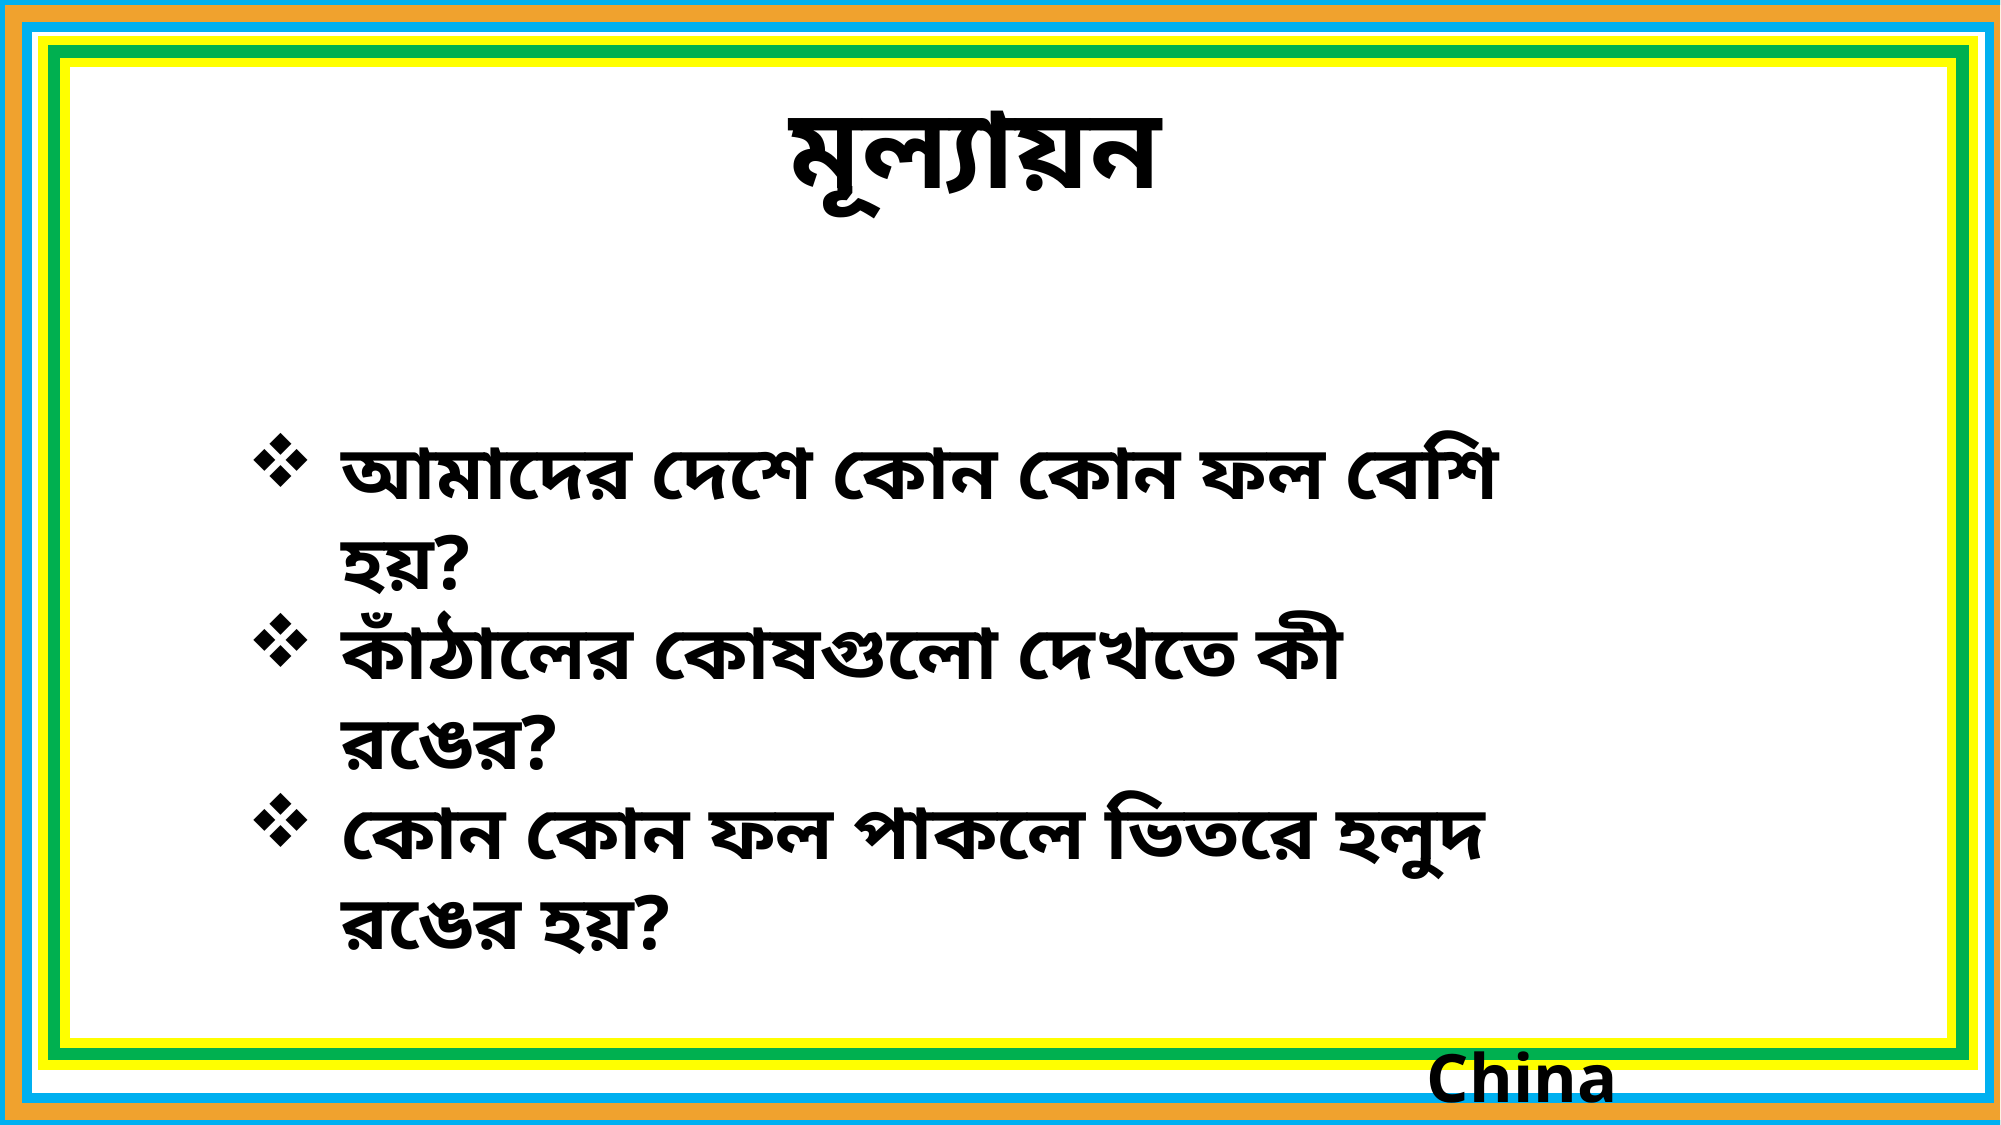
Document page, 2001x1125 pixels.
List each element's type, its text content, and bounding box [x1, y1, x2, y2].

text_box মূল্যায়ন [775, 69, 1452, 219]
text_box আমাদের দেশে কোন কোন ফল বেশি হয়? কাঁঠালের কোষগুলো দেখতে কী রঙের? কোন কোন ফল পাকলে ভিতরে হলুদ রঙের হয়? [232, 416, 1588, 1125]
